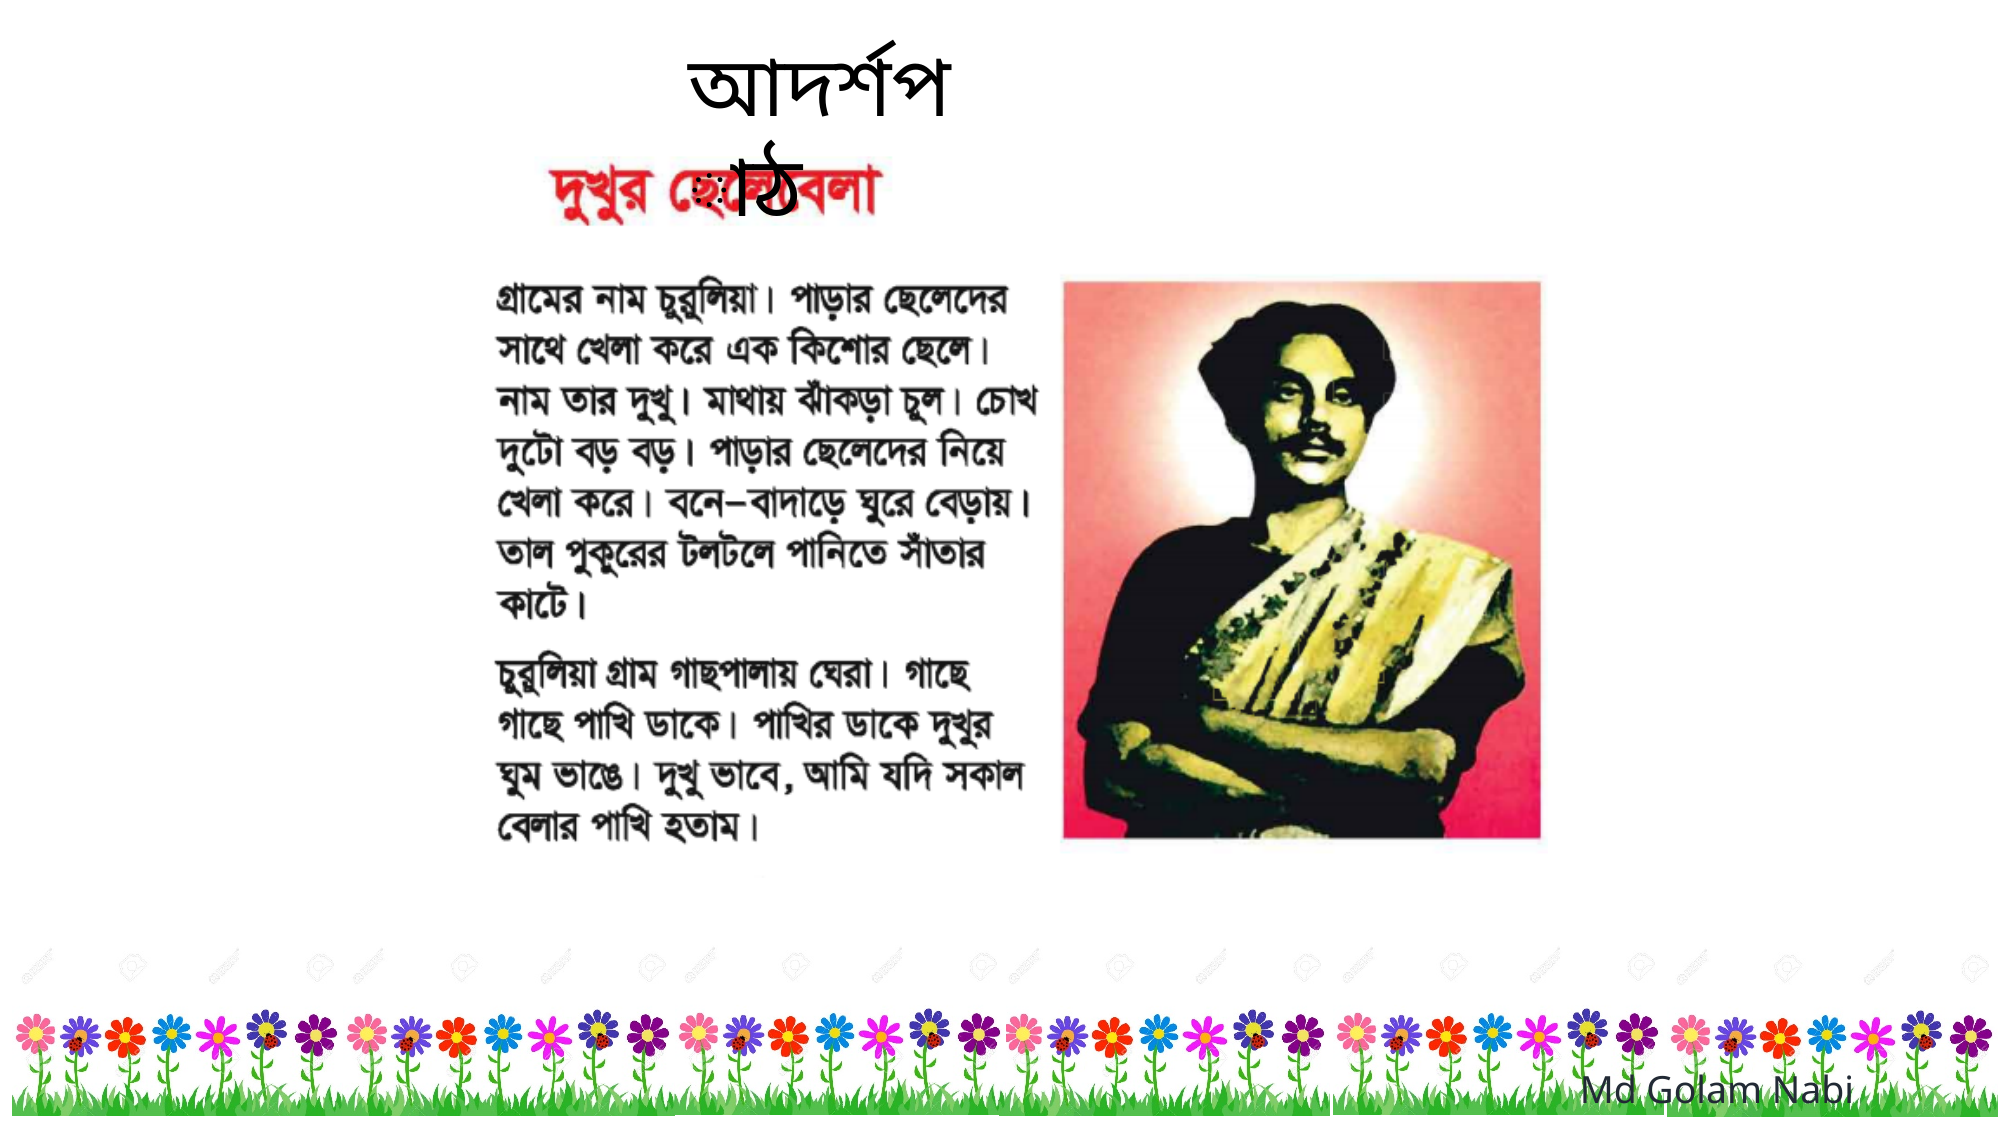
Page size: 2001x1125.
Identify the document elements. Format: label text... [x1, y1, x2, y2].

picture [464, 155, 1548, 878]
text_box আদর্শপাঠ [674, 25, 986, 155]
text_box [12, 939, 2000, 1119]
